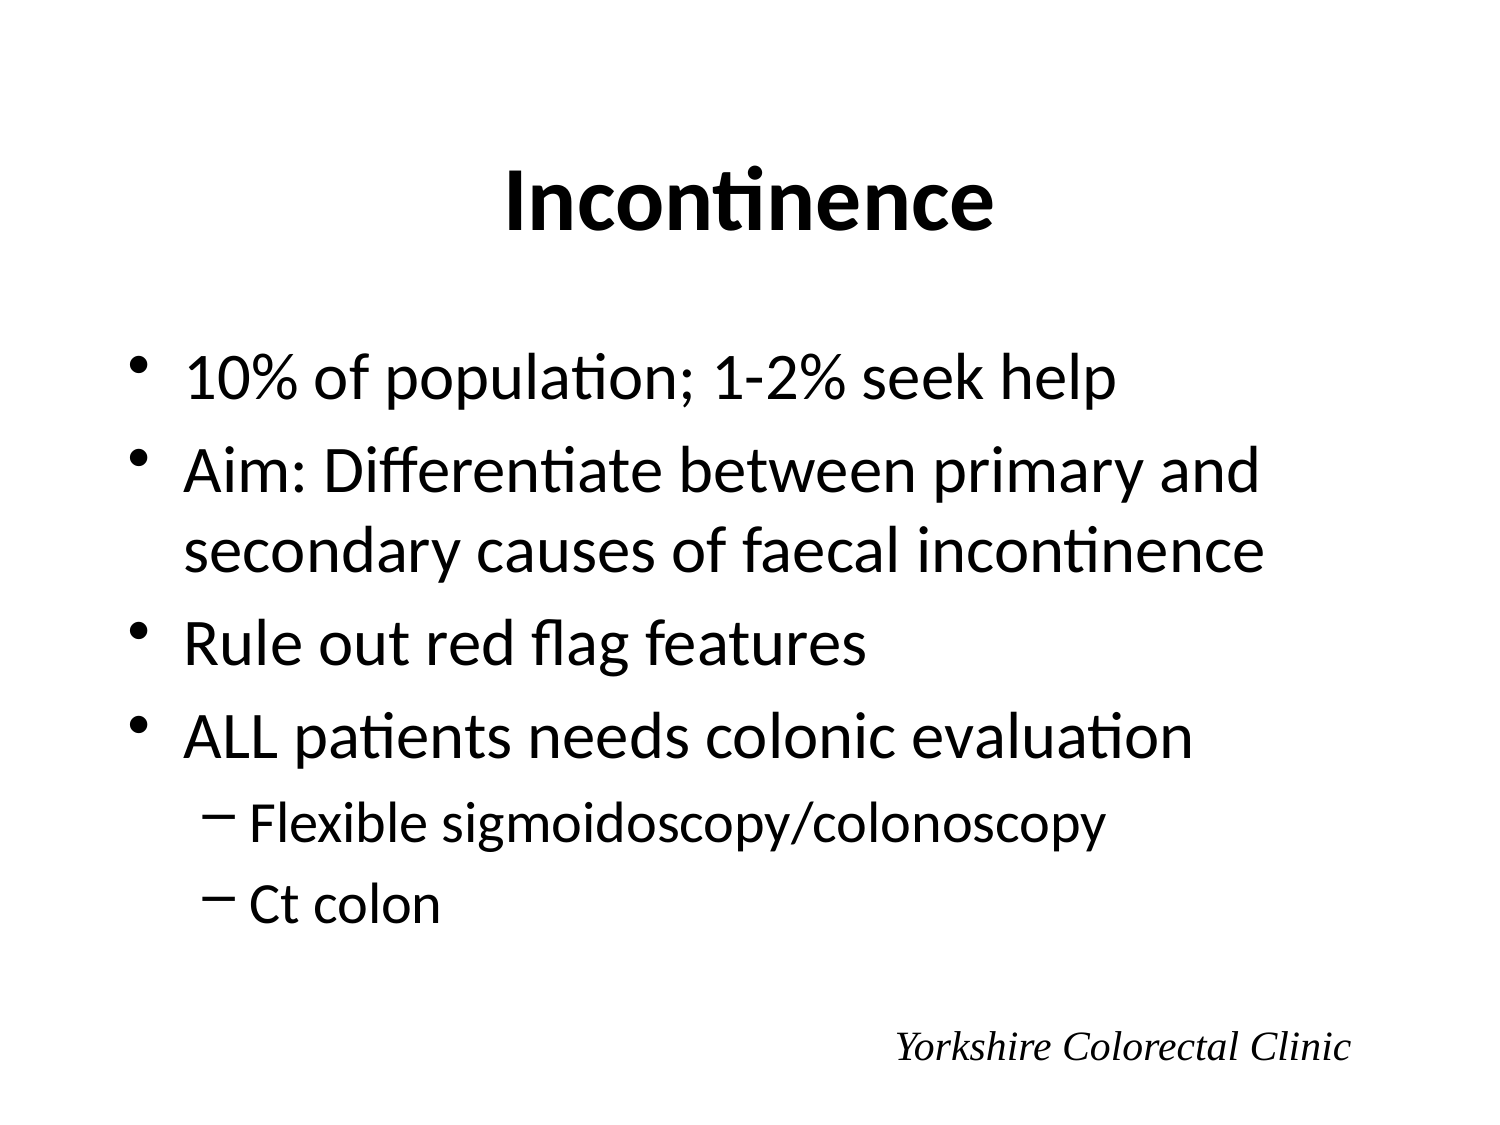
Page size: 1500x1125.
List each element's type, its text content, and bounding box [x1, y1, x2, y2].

title Incontinence [112, 99, 1388, 288]
list 10% of population; 1-2% seek help Aim: Differentiate between primary and secondary causes of faecal incontinence Rule out red flag features ALL patients needs colonic evaluation Flexible sigmoidoscopy/colonoscopy Ct colon [112, 324, 1388, 1000]
